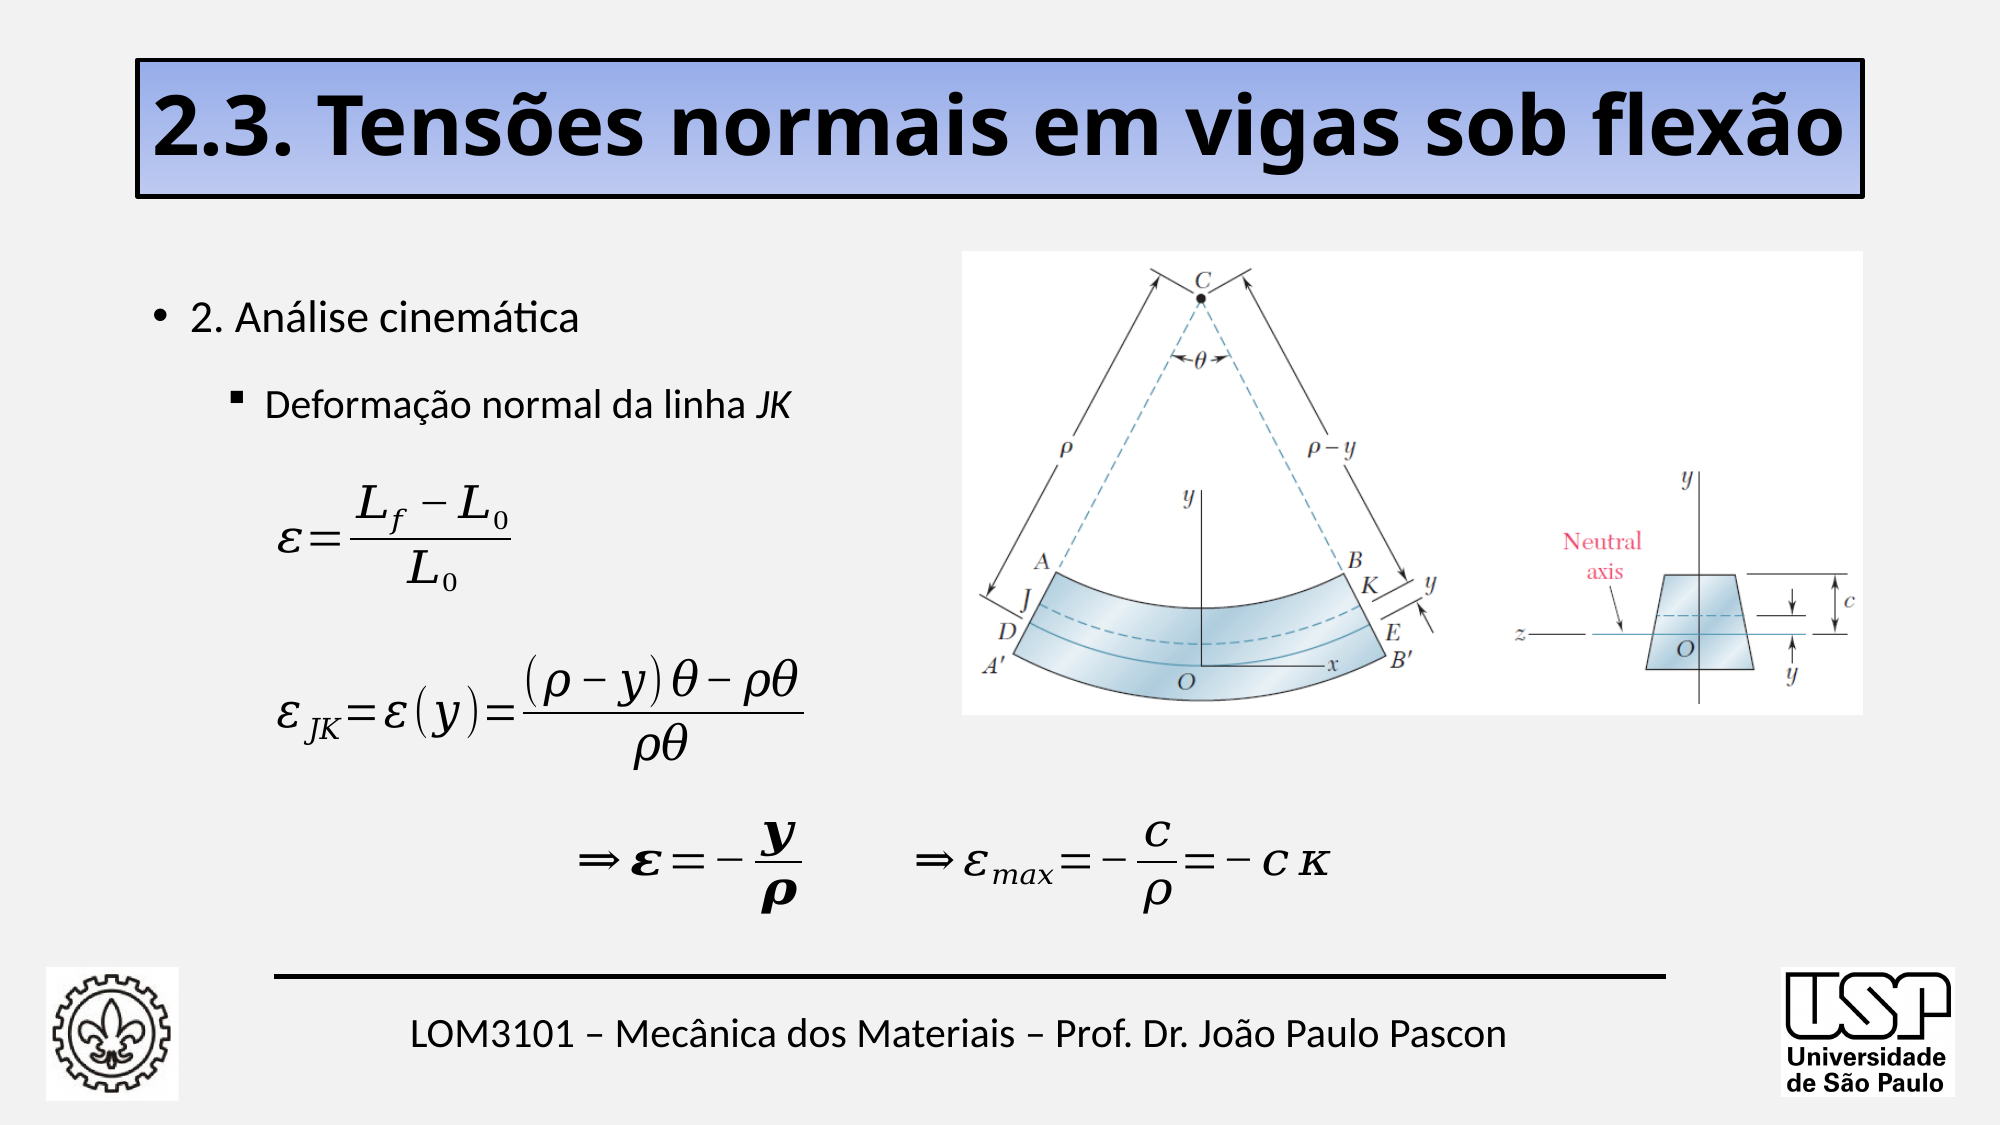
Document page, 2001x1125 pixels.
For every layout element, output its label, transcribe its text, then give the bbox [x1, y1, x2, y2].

picture [962, 251, 1863, 715]
picture [1781, 967, 1955, 1097]
text_box LOM3101 – Mecânica dos Materiais – Prof. Dr. João Paulo Pascon [202, 998, 1716, 1064]
list 2. Análise cinemática Deformação normal da linha JK [137, 251, 1863, 944]
title 2.3. Tensões normais em vigas sob flexão [137, 59, 1863, 197]
picture [45, 967, 179, 1101]
